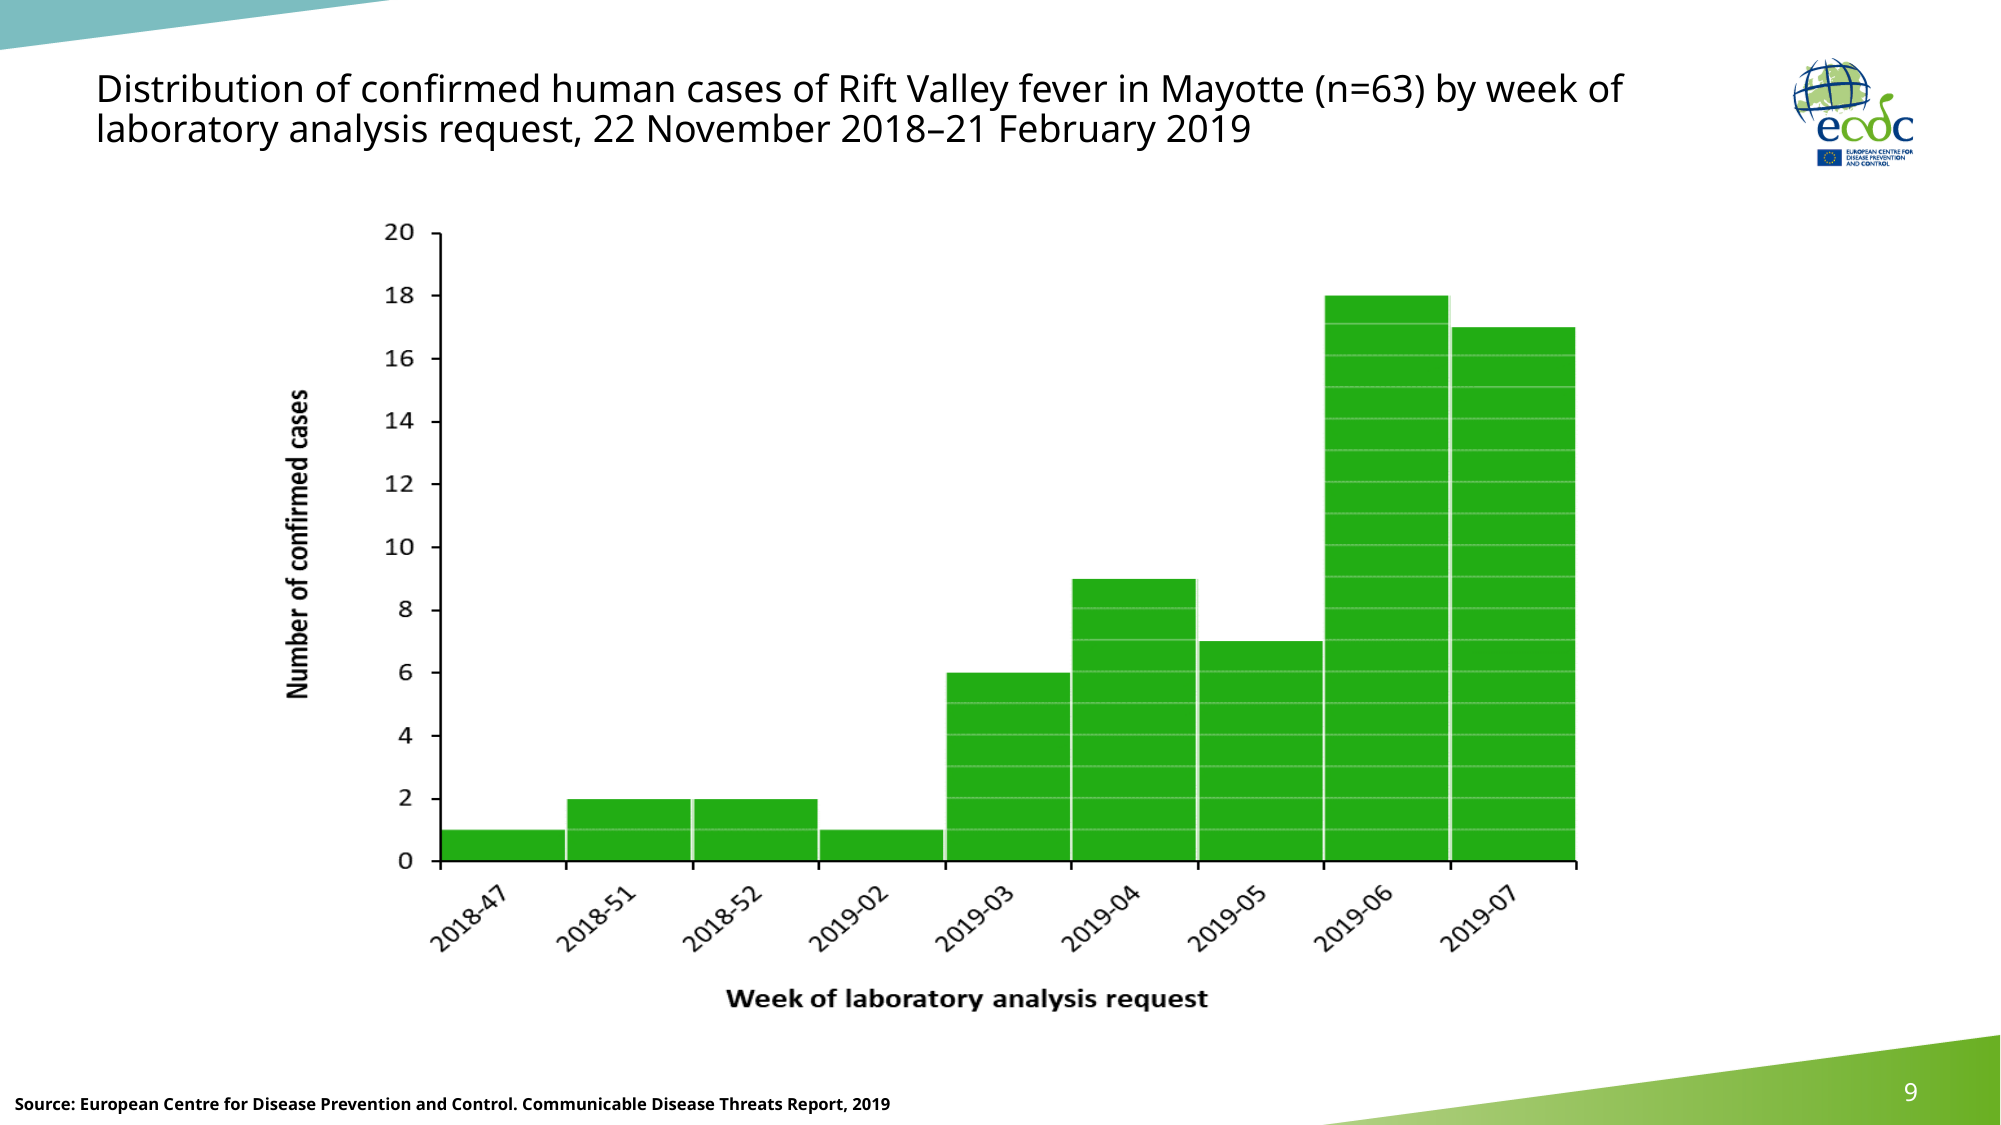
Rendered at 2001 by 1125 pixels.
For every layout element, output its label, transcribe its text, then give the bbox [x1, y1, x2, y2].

picture [0, 0, 2001, 1125]
title Distribution of confirmed human cases of Rift Valley fever in Mayotte (n=63) by week of laboratory analysis request, 22 November 2018–21 February 2019 [80, 32, 1780, 189]
slide_number 9 [1483, 1062, 1934, 1123]
